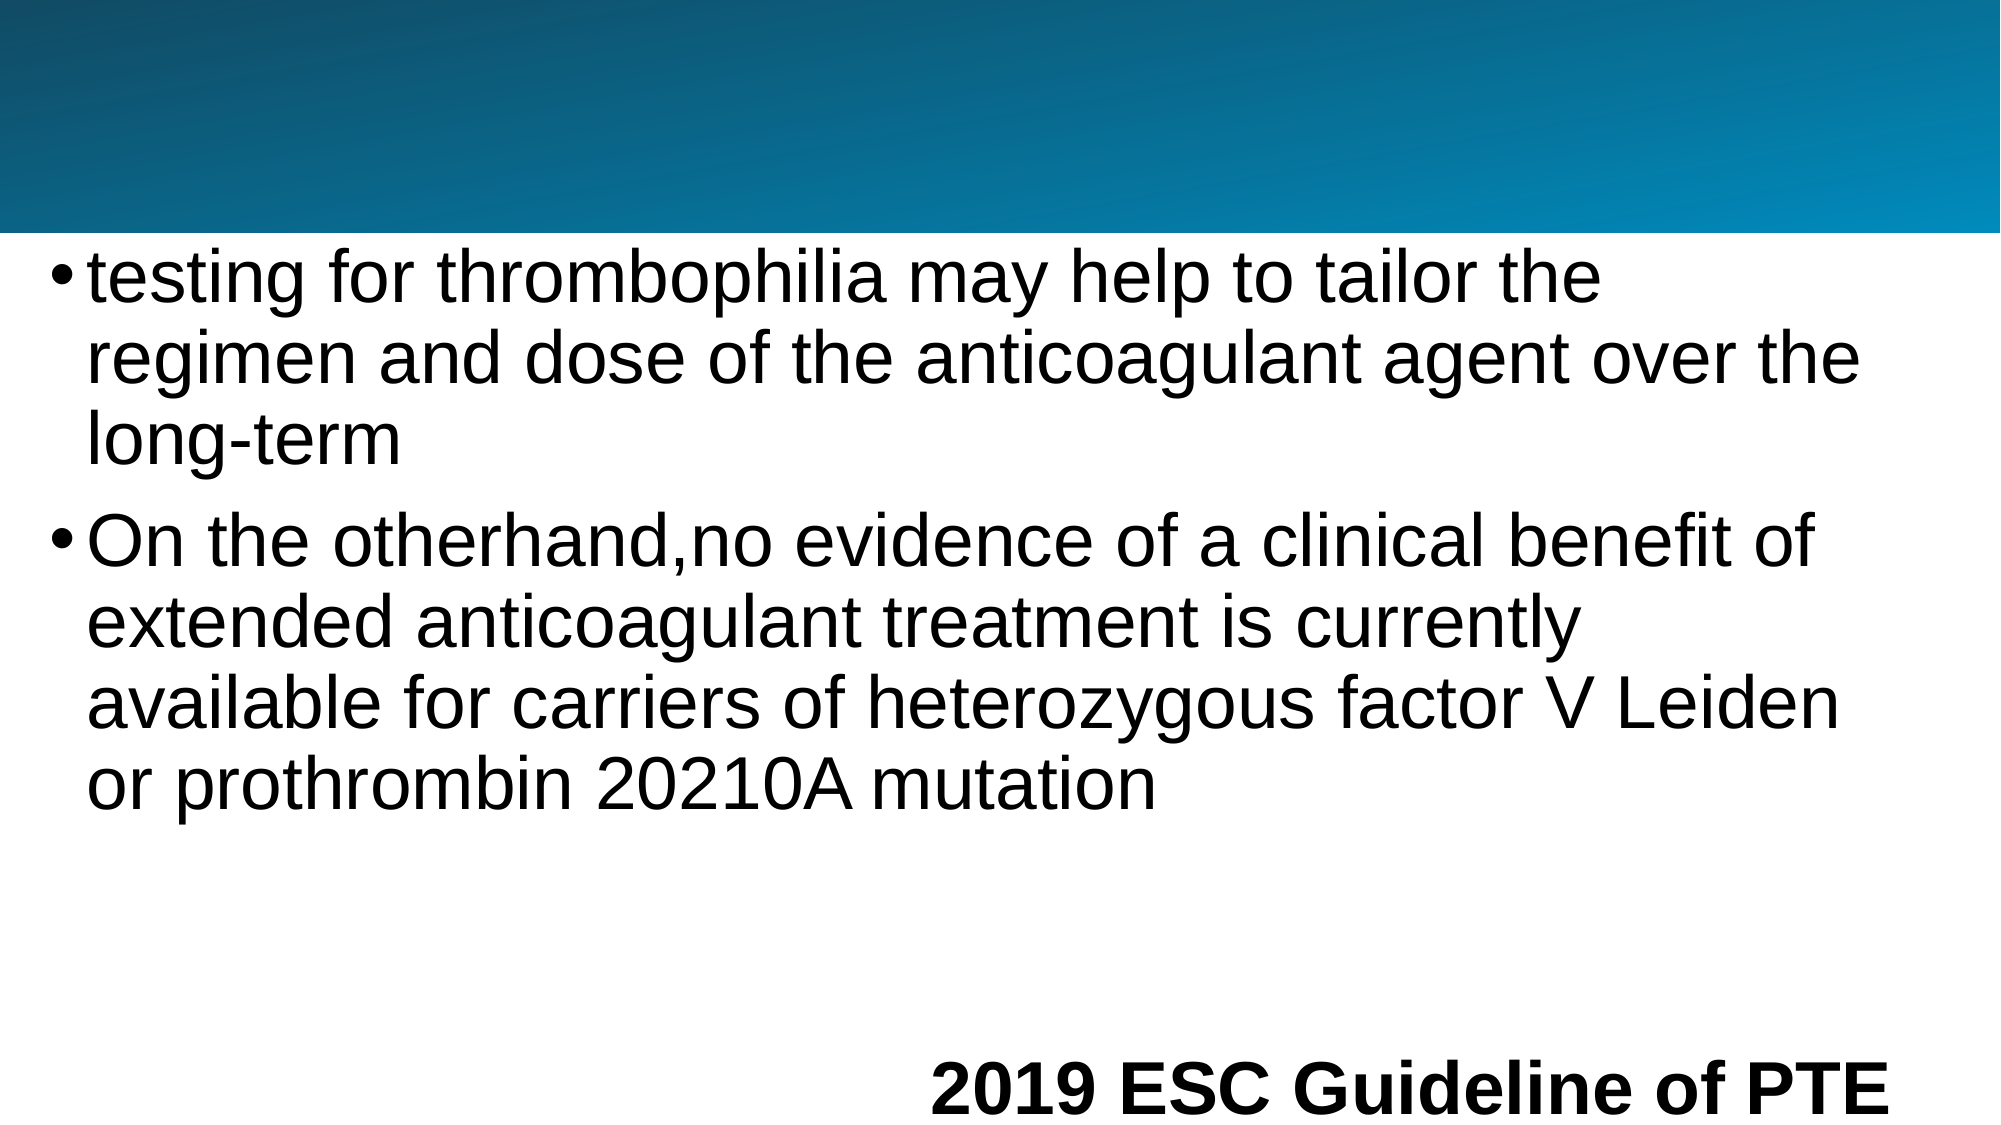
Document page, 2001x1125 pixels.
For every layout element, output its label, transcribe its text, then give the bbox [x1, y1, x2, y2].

list testing for thrombophilia may help to tailor the regimen and dose of the anticoagulant agent over the long-term On the otherhand,no evidence of a clinical benefit of extended anticoagulant treatment is currently available for carriers of heterozygous factor V Leiden or prothrombin 20210A mutation 2019 ESC Guideline of PTE [34, 119, 1908, 1068]
